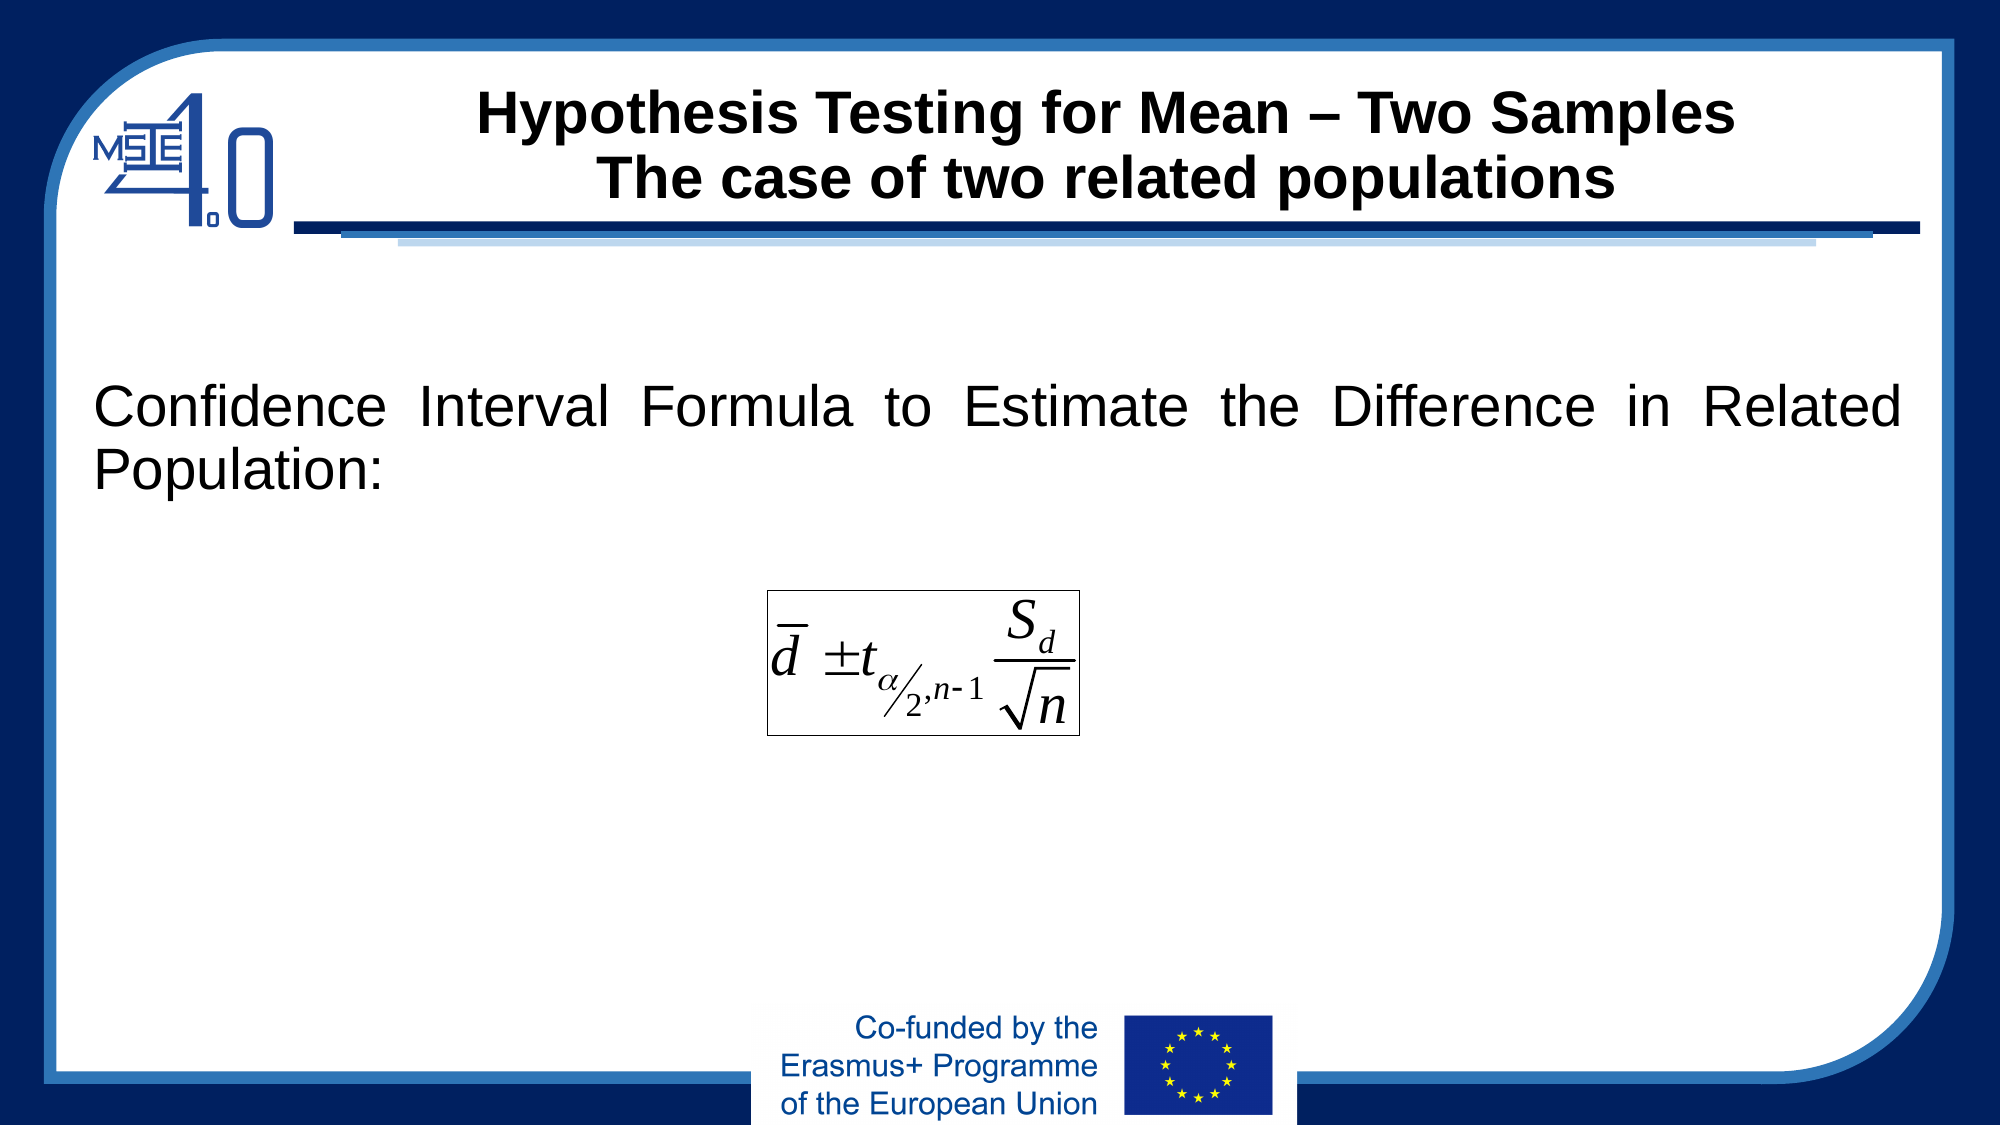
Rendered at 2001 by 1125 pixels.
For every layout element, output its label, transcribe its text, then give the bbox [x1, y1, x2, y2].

picture [751, 1003, 1298, 1125]
text_box [0, 0, 2000, 75]
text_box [767, 590, 1080, 736]
list Confidence Interval Formula to Estimate the Difference in Related Population: [78, 277, 1921, 984]
title Hypothesis Testing for Mean – Two Samples The case of two related populations [294, 75, 1921, 220]
